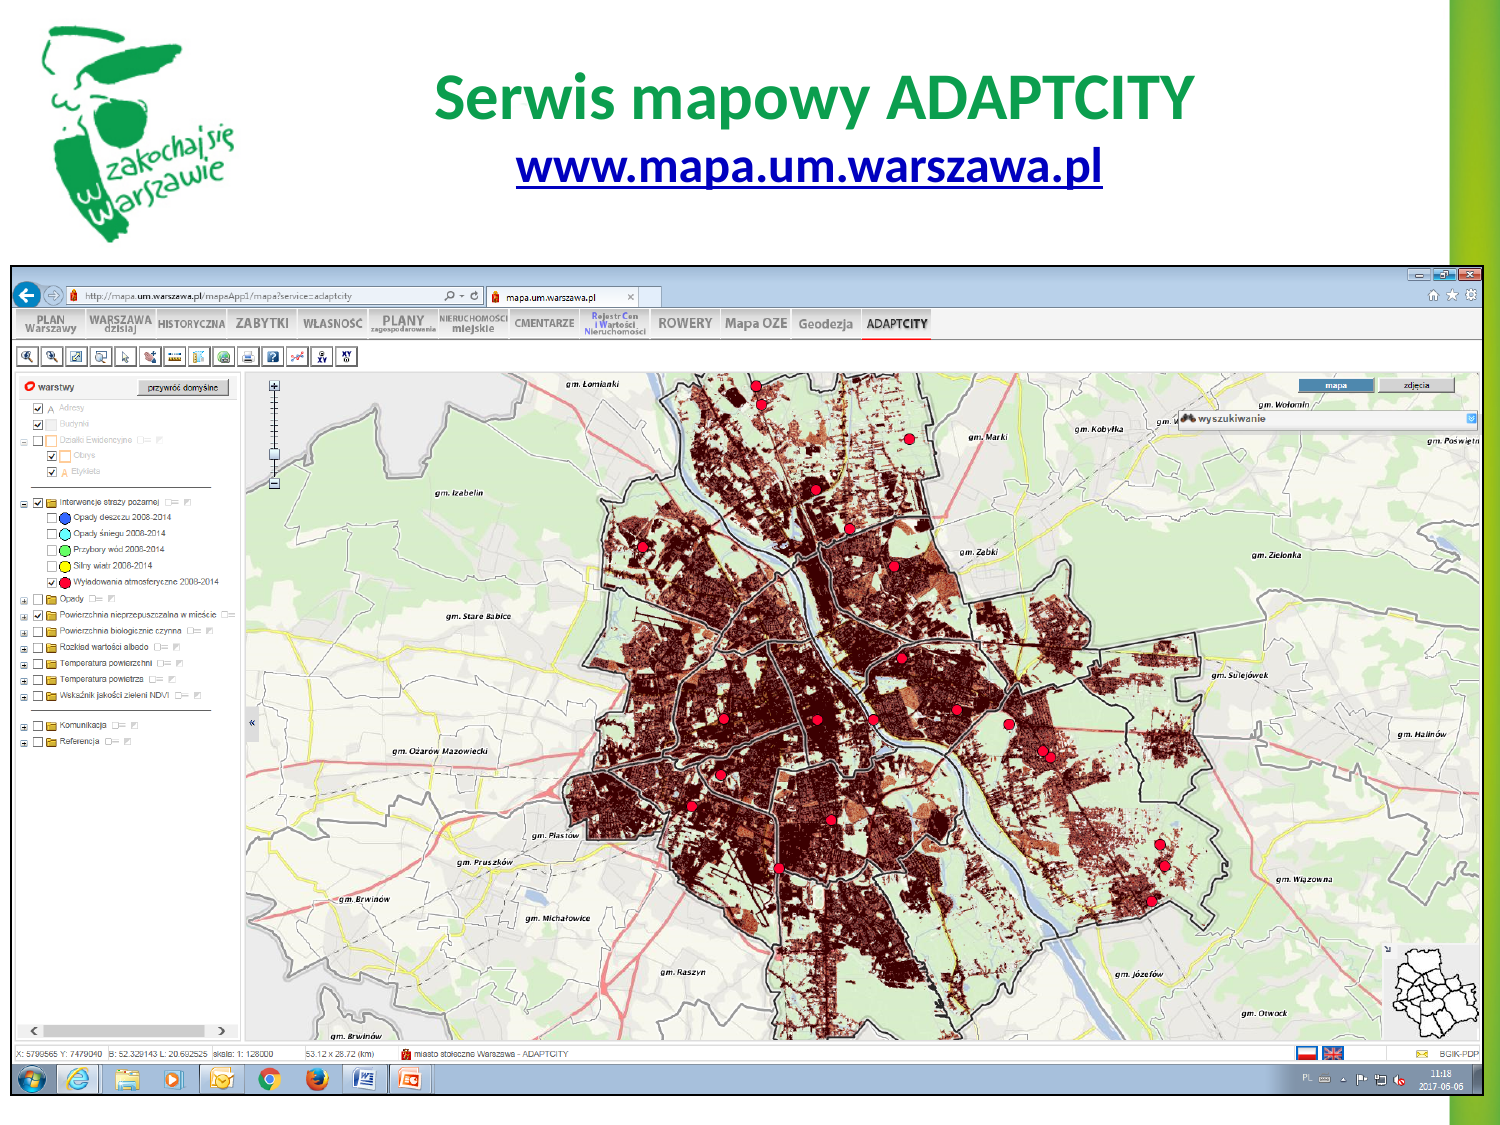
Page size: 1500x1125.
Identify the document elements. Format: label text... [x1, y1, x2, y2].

title Serwis mapowy ADAPTCITY www.mapa.um.warszawa.pl [242, 45, 1388, 220]
picture [0, 0, 1500, 1125]
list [11, 266, 1483, 1095]
